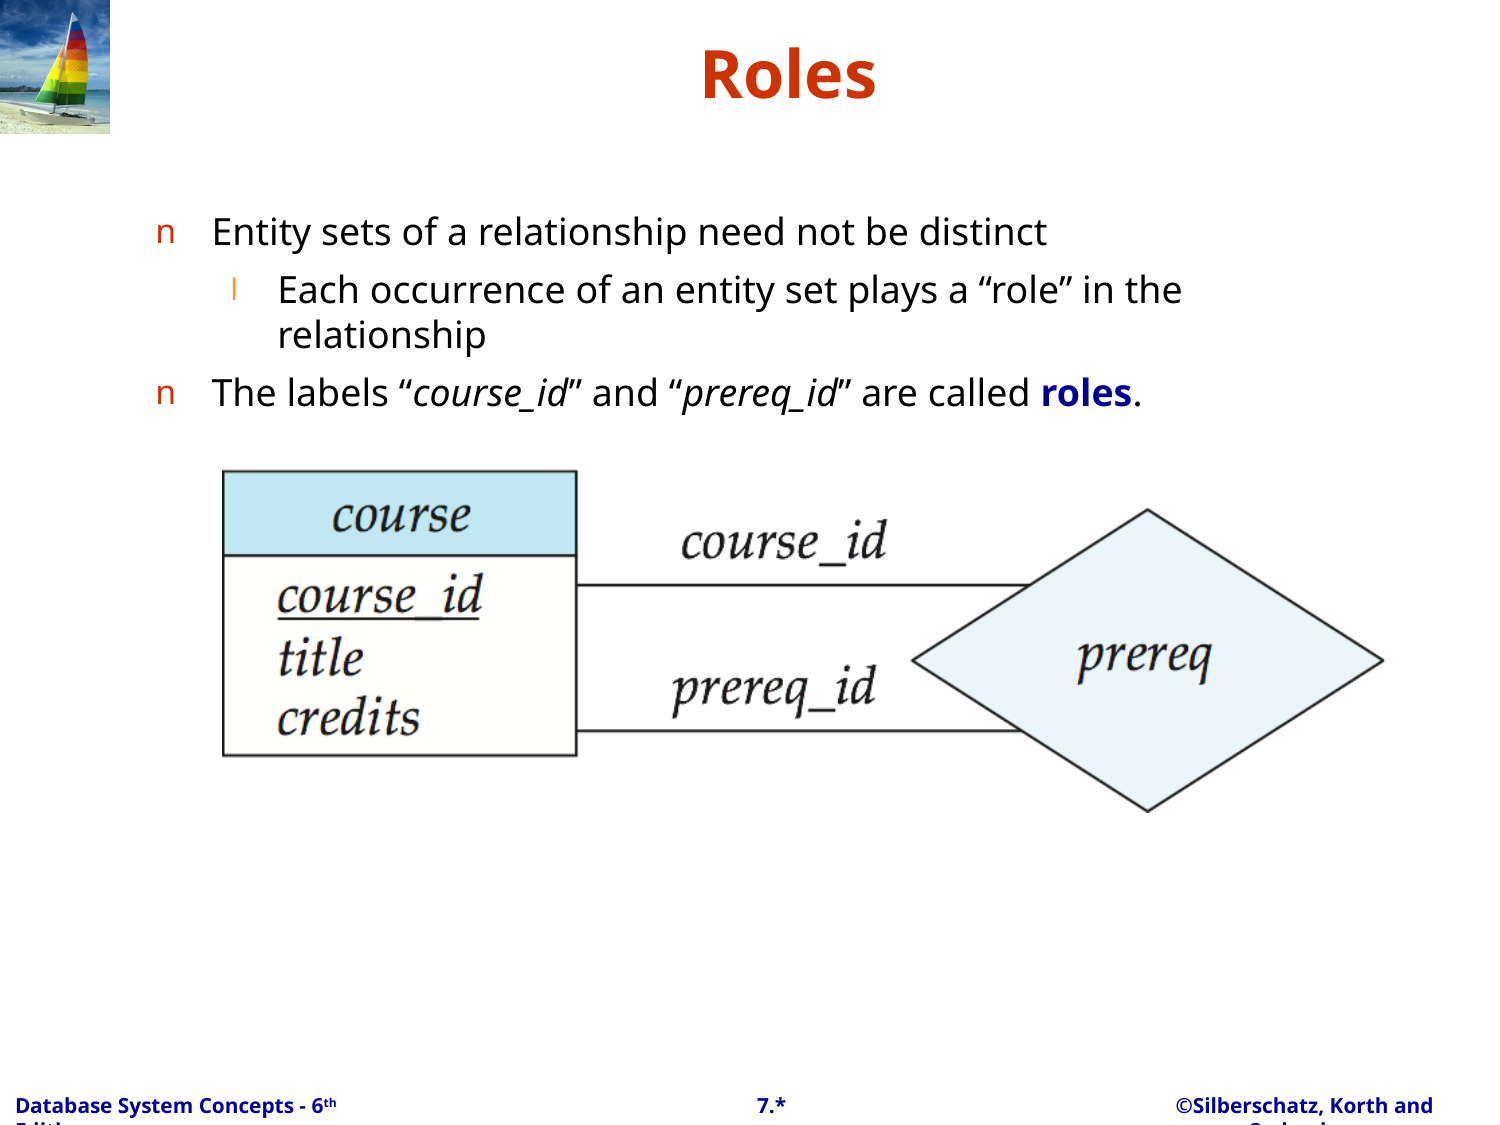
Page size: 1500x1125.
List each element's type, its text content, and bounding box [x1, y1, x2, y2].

list Entity sets of a relationship need not be distinct Each occurrence of an entity set plays a “role” in the relationship The labels “course_id” and “prereq_id” are called roles. [140, 200, 1419, 385]
picture [221, 468, 1387, 813]
picture [0, 0, 110, 134]
title Roles [126, 19, 1451, 120]
